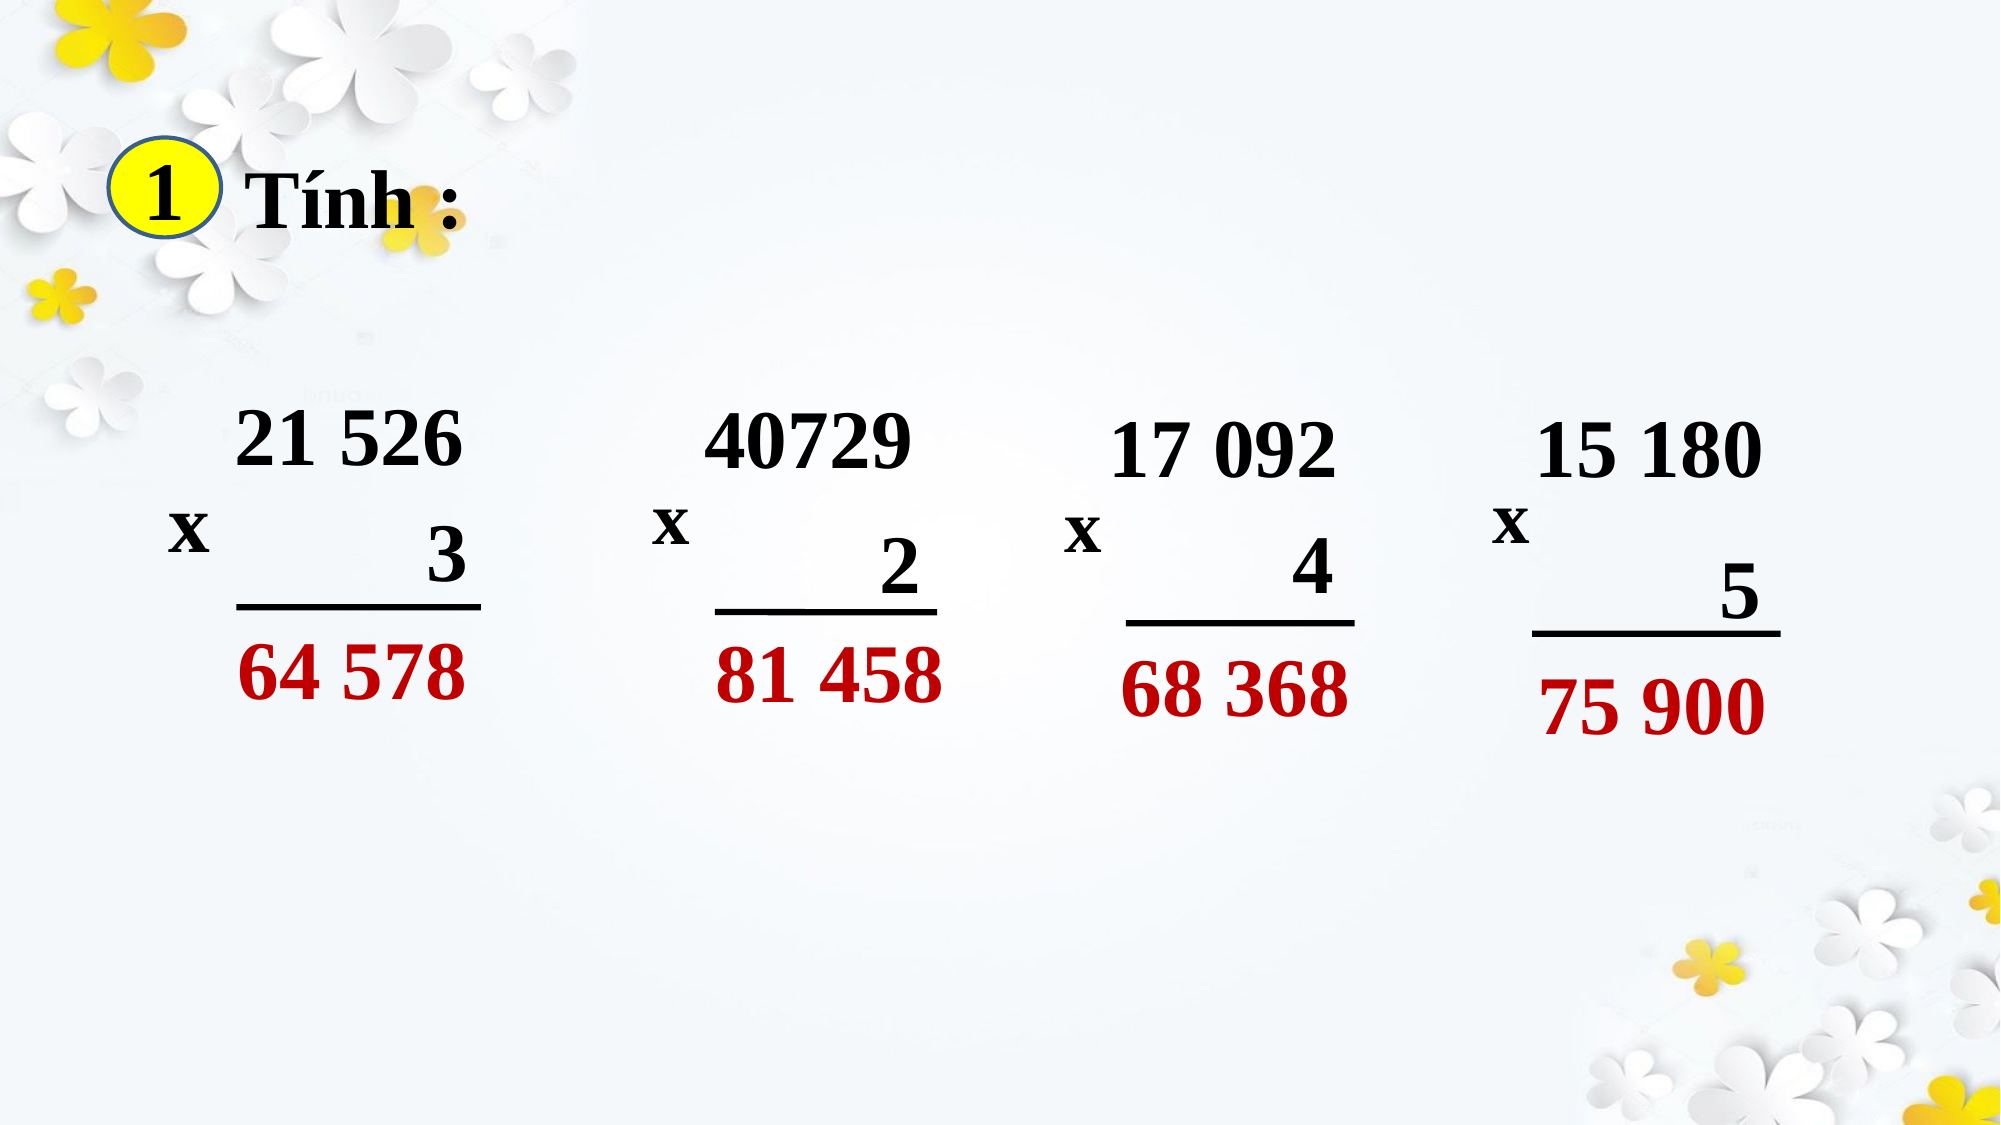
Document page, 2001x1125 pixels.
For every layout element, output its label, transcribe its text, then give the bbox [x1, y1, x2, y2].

text_box x [637, 461, 705, 567]
text_box 21 526 [220, 375, 480, 490]
text_box 68 368 [1105, 626, 1366, 741]
text_box 3 [370, 491, 484, 606]
text_box x [1049, 470, 1117, 576]
text_box 5 [1663, 527, 1777, 633]
text_box 17 092 [1094, 386, 1354, 501]
text_box Tính : [229, 138, 480, 253]
text_box x [153, 461, 226, 577]
text_box x [1477, 461, 1545, 566]
text_box 40729 [689, 378, 928, 493]
text_box 15 180 [1520, 386, 1780, 501]
text_box 2 [823, 502, 937, 612]
text_box 64 578 [222, 609, 483, 724]
text_box 4 [1256, 502, 1349, 618]
text_box 1 [106, 135, 224, 240]
text_box 5 [1663, 634, 1777, 643]
text_box 75 900 [1523, 643, 1783, 759]
picture [0, 0, 2001, 1125]
text_box 81 458 [700, 612, 960, 727]
